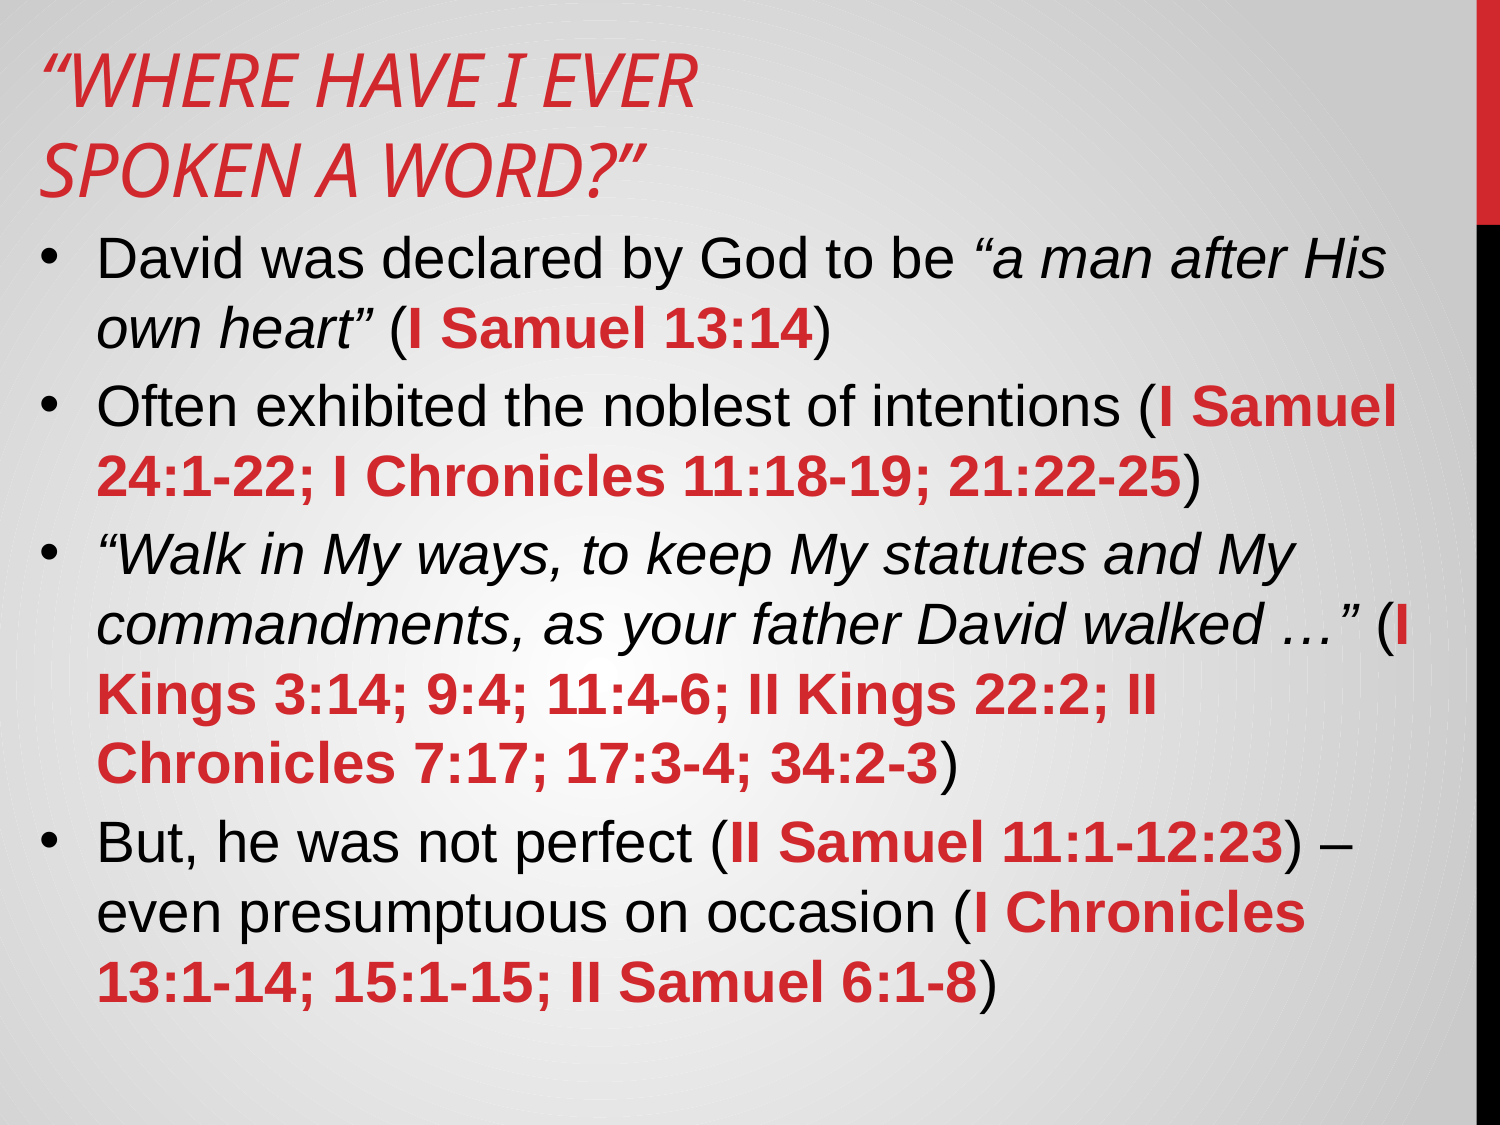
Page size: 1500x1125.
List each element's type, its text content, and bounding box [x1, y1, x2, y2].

list David was declared by God to be “a man after His own heart” (I Samuel 13:14) Often exhibited the noblest of intentions (I Samuel 24:1-22; I Chronicles 11:18-19; 21:22-25) “Walk in My ways, to keep My statutes and My commandments, as your father David walked …” (I Kings 3:14; 9:4; 11:4-6; II Kings 22:2; II Chronicles 7:17; 17:3-4; 34:2-3) But, he was not perfect (II Samuel 11:1-12:23) – even presumptuous on occasion (I Chronicles 13:1-14; 15:1-15; II Samuel 6:1-8) [24, 212, 1450, 1113]
title “Where Have I Ever Spoken A Word?” [24, 25, 1450, 125]
